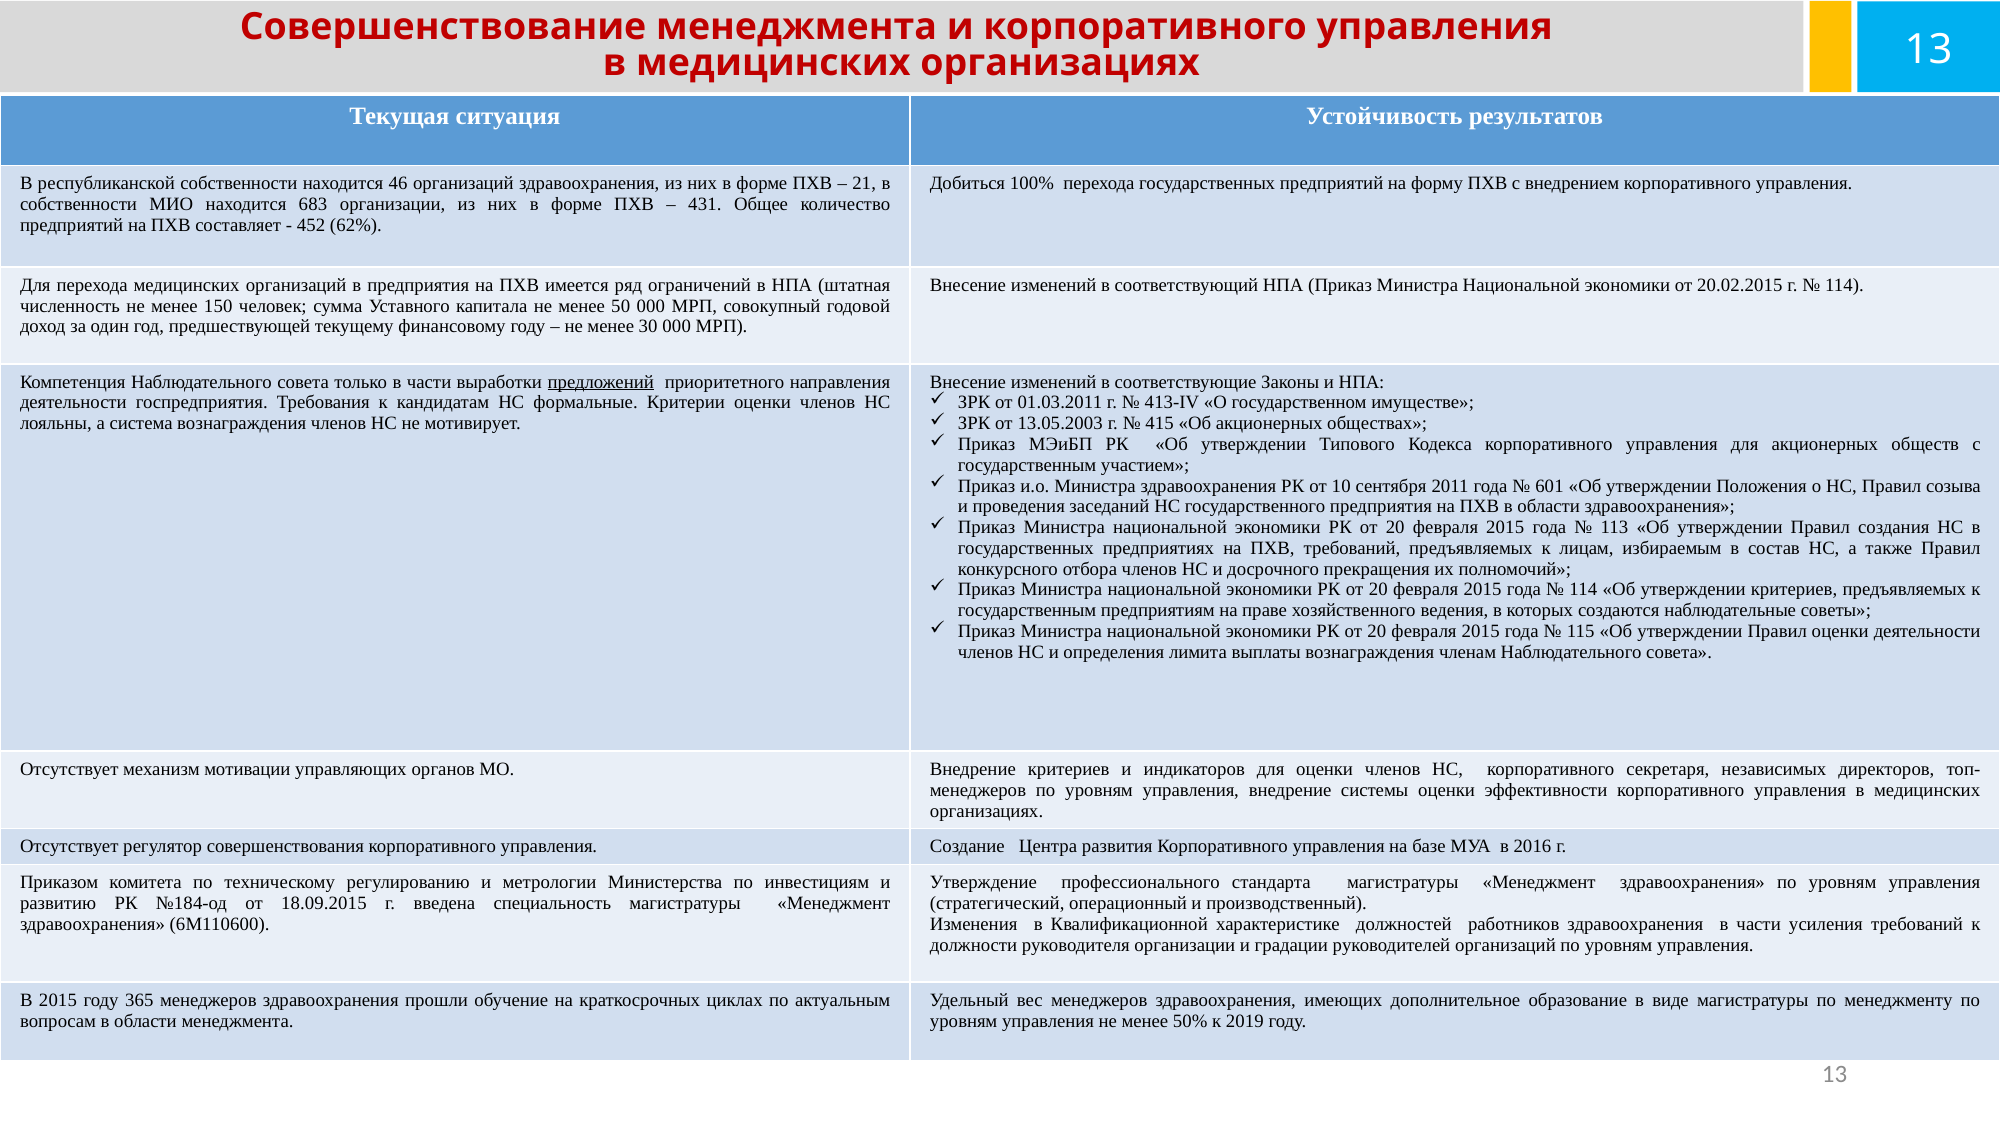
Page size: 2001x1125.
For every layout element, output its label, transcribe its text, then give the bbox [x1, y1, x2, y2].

text_box 13 [1857, 1, 2000, 93]
text_box [1809, 0, 1852, 93]
table_cell В республиканской собственности находится 46 организаций здравоохранения, из них в форме ПХВ – 21, в собственности МИО находится 683 организации, из них в форме ПХВ – 431. Общее количество предприятий на ПХВ составляет - 452 (62%). [1, 166, 909, 266]
table_cell Внесение изменений в соответствующий НПА (Приказ Министра Национальной экономики от 20.02.2015 г. № 114). [911, 268, 1999, 363]
table_cell Компетенция Наблюдательного совета только в части выработки предложений приоритетного направления деятельности госпредприятия. Требования к кандидатам НС формальные. Критерии оценки членов НС лояльны, а система вознаграждения членов НС не мотивирует. [1, 365, 909, 750]
table_cell Внесение изменений в соответствующие Законы и НПА: ЗРК от 01.03.2011 г. № 413-IV «О государственном имуществе»; ЗРК от 13.05.2003 г. № 415 «Об акционерных обществах»; Приказ МЭиБП РК «Об утверждении Типового Кодекса корпоративного управления для акционерных обществ с государственным участием»; Приказ и.о. Министра здравоохранения РК от 10 сентября 2011 года № 601 «Об утверждении Положения о НС, Правил созыва и проведения заседаний НС государственного предприятия на ПХВ в области здравоохранения»; Приказ Министра национальной экономики РК от 20 февраля 2015 года № 113 «Об утверждении Правил создания НС в государственных предприятиях на ПХВ, требований, предъявляемых к лицам, избираемым в состав НС, а также Правил конкурсного отбора членов НС и досрочного прекращения их полномочий»; Приказ Министра национальной экономики РК от 20 февраля 2015 года № 114 «Об утверждении критериев, предъявляемых к государственным предприятиям на праве хозяйственного ведения, в которых создаются наблюдательные советы»; Приказ Министра национальной экономики РК от 20 февраля 2015 года № 115 «Об утверждении Правил оценки деятельности членов НС и определения лимита выплаты вознаграждения членам Наблюдательного совета». [911, 365, 1999, 750]
table_cell Приказом комитета по техническому регулированию и метрологии Министерства по инвестициям и развитию РК №184-од от 18.09.2015 г. введена специальность магистратуры «Менеджмент здравоохранения» (6М110600). [1, 865, 909, 981]
text_box Совершенствование менеджмента и корпоративного управления в медицинских организациях [0, 0, 1804, 93]
table_header Текущая ситуация [1, 96, 909, 165]
table_header Устойчивость результатов [911, 96, 1999, 165]
table_cell Внедрение критериев и индикаторов для оценки членов НС, корпоративного секретаря, независимых директоров, топ-менеджеров по уровням управления, внедрение системы оценки эффективности корпоративного управления в медицинских организациях. [911, 752, 1999, 828]
table_cell Отсутствует регулятор совершенствования корпоративного управления. [1, 829, 909, 864]
table_cell Для перехода медицинских организаций в предприятия на ПХВ имеется ряд ограничений в НПА (штатная численность не менее 150 человек; сумма Уставного капитала не менее 50 000 МРП, совокупный годовой доход за один год, предшествующей текущему финансовому году – не менее 30 000 МРП). [1, 268, 909, 363]
table_cell Удельный вес менеджеров здравоохранения, имеющих дополнительное образование в виде магистратуры по менеджменту по уровням управления не менее 50% к 2019 году. [911, 983, 1999, 1060]
table_cell Отсутствует механизм мотивации управляющих органов МО. [1, 752, 909, 828]
table_cell В 2015 году 365 менеджеров здравоохранения прошли обучение на краткосрочных циклах по актуальным вопросам в области менеджмента. [1, 983, 909, 1060]
table_cell Добиться 100% перехода государственных предприятий на форму ПХВ с внедрением корпоративного управления. [911, 166, 1999, 266]
slide_number 13 [1412, 1062, 1863, 1103]
table_cell Создание Центра развития Корпоративного управления на базе МУА в 2016 г. [911, 829, 1999, 864]
table_cell Утверждение профессионального стандарта магистратуры «Менеджмент здравоохранения» по уровням управления (стратегический, операционный и производственный). Изменения в Квалификационной характеристике должностей работников здравоохранения в части усиления требований к должности руководителя организации и градации руководителей организаций по уровням управления. [911, 865, 1999, 981]
